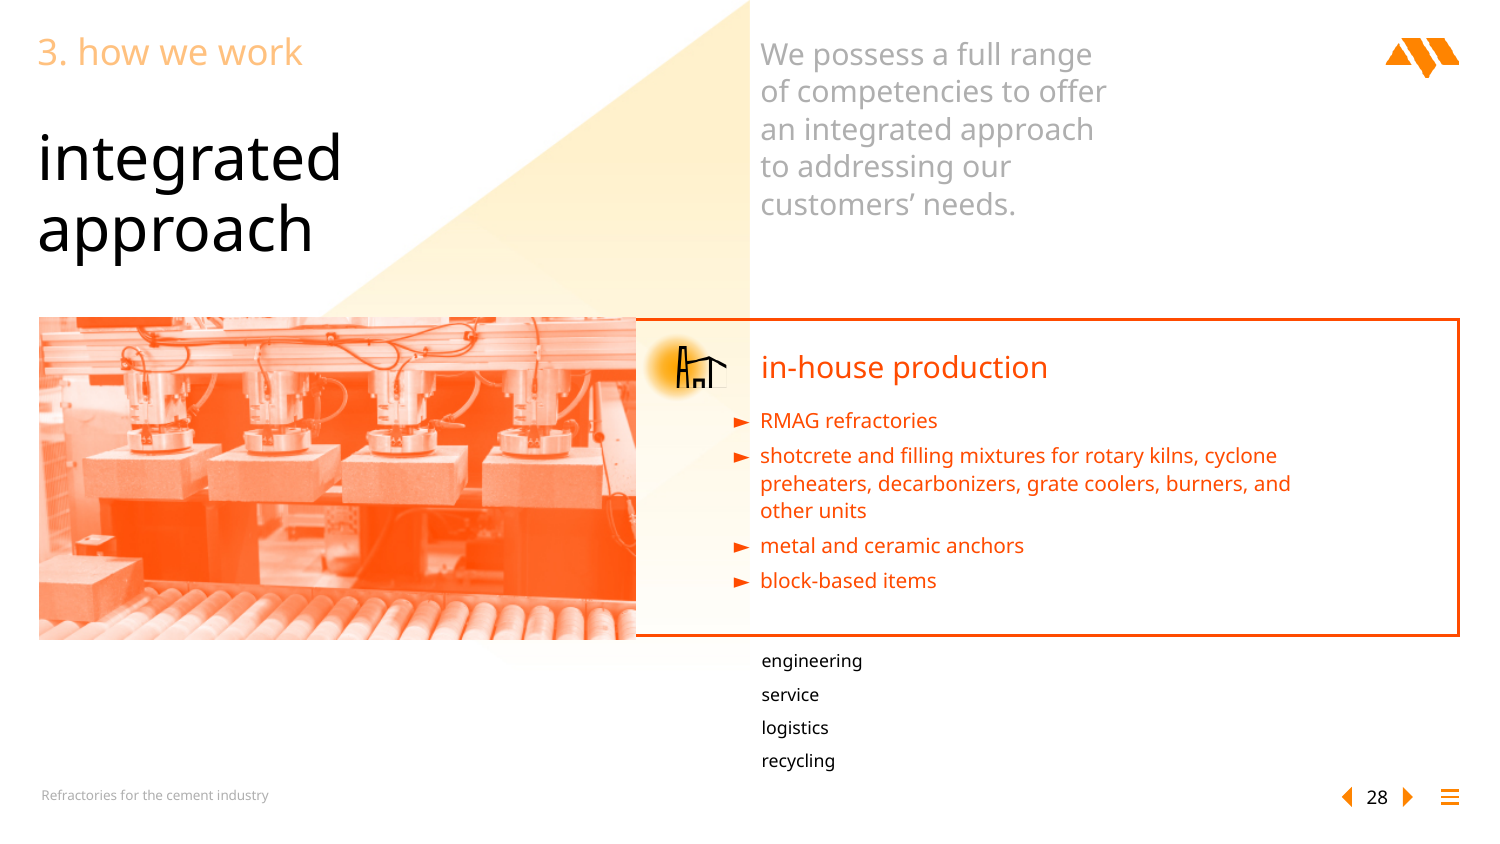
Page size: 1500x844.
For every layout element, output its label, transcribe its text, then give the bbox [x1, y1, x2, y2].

text_box RMAG refractories shotcrete and filling mixtures for rotary kilns, cyclone preheaters, decarbonizers, grate coolers, burners, and other units metal and ceramic anchors block-based items [733, 405, 1330, 629]
text_box 3. how we work [37, 28, 420, 73]
text_box logistics [761, 716, 891, 739]
text_box We possess a full range of competencies to offer an integrated approach to addressing our customers’ needs. [760, 33, 1197, 222]
footer Refractories for the cement industry [41, 768, 1241, 804]
text_box in-house production [761, 348, 1408, 385]
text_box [641, 332, 727, 402]
text_box service [761, 683, 891, 705]
text_box recycling [761, 750, 891, 768]
text_box integrated approach [37, 122, 497, 264]
picture [0, 0, 1500, 844]
text_box [636, 319, 1460, 637]
text_box engineering [761, 650, 891, 672]
